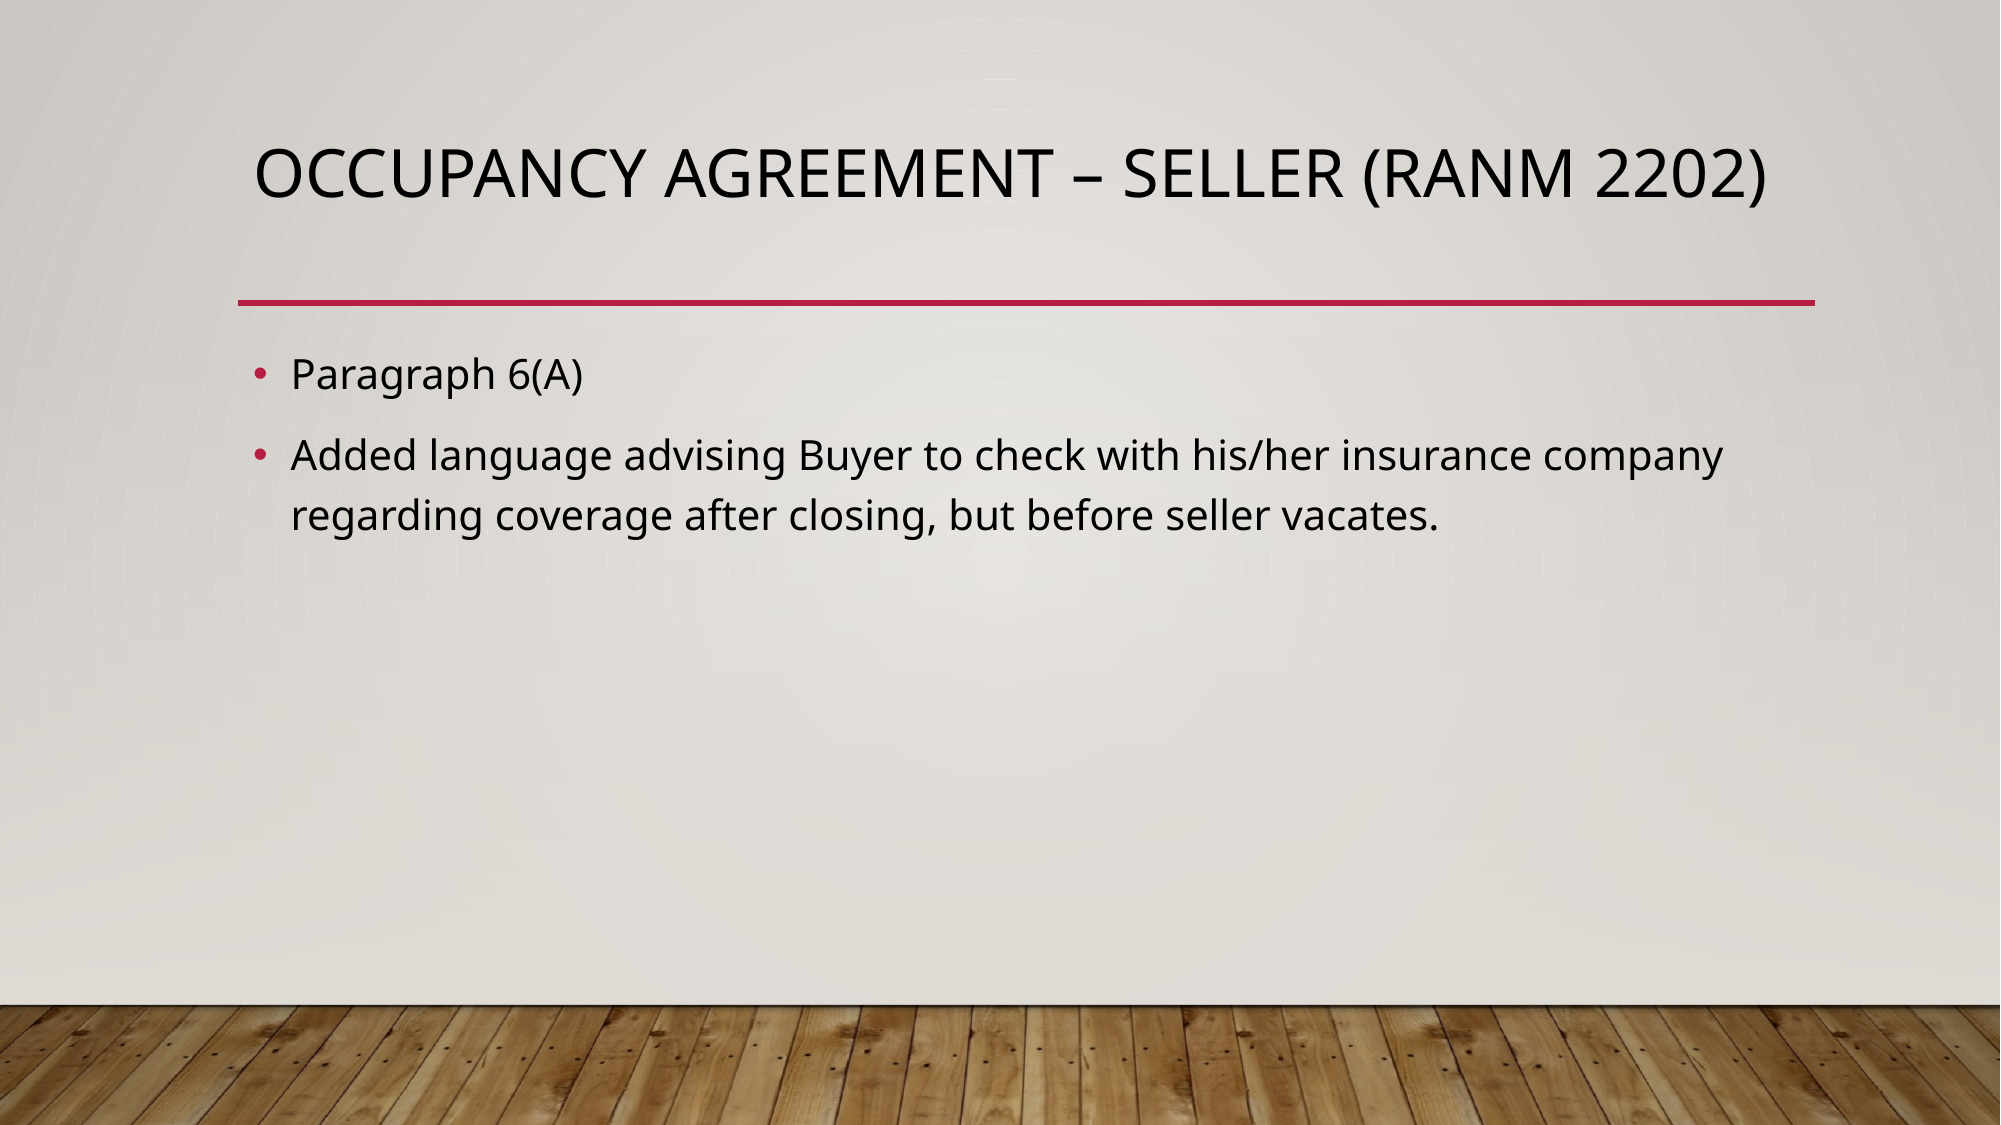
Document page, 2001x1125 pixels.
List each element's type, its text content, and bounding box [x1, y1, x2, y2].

list Paragraph 6(A) Added language advising Buyer to check with his/her insurance company regarding coverage after closing, but before seller vacates. [238, 330, 1814, 897]
picture [0, 1005, 2000, 1125]
title Occupancy agreement – Seller (RANM 2202) [238, 131, 1814, 305]
